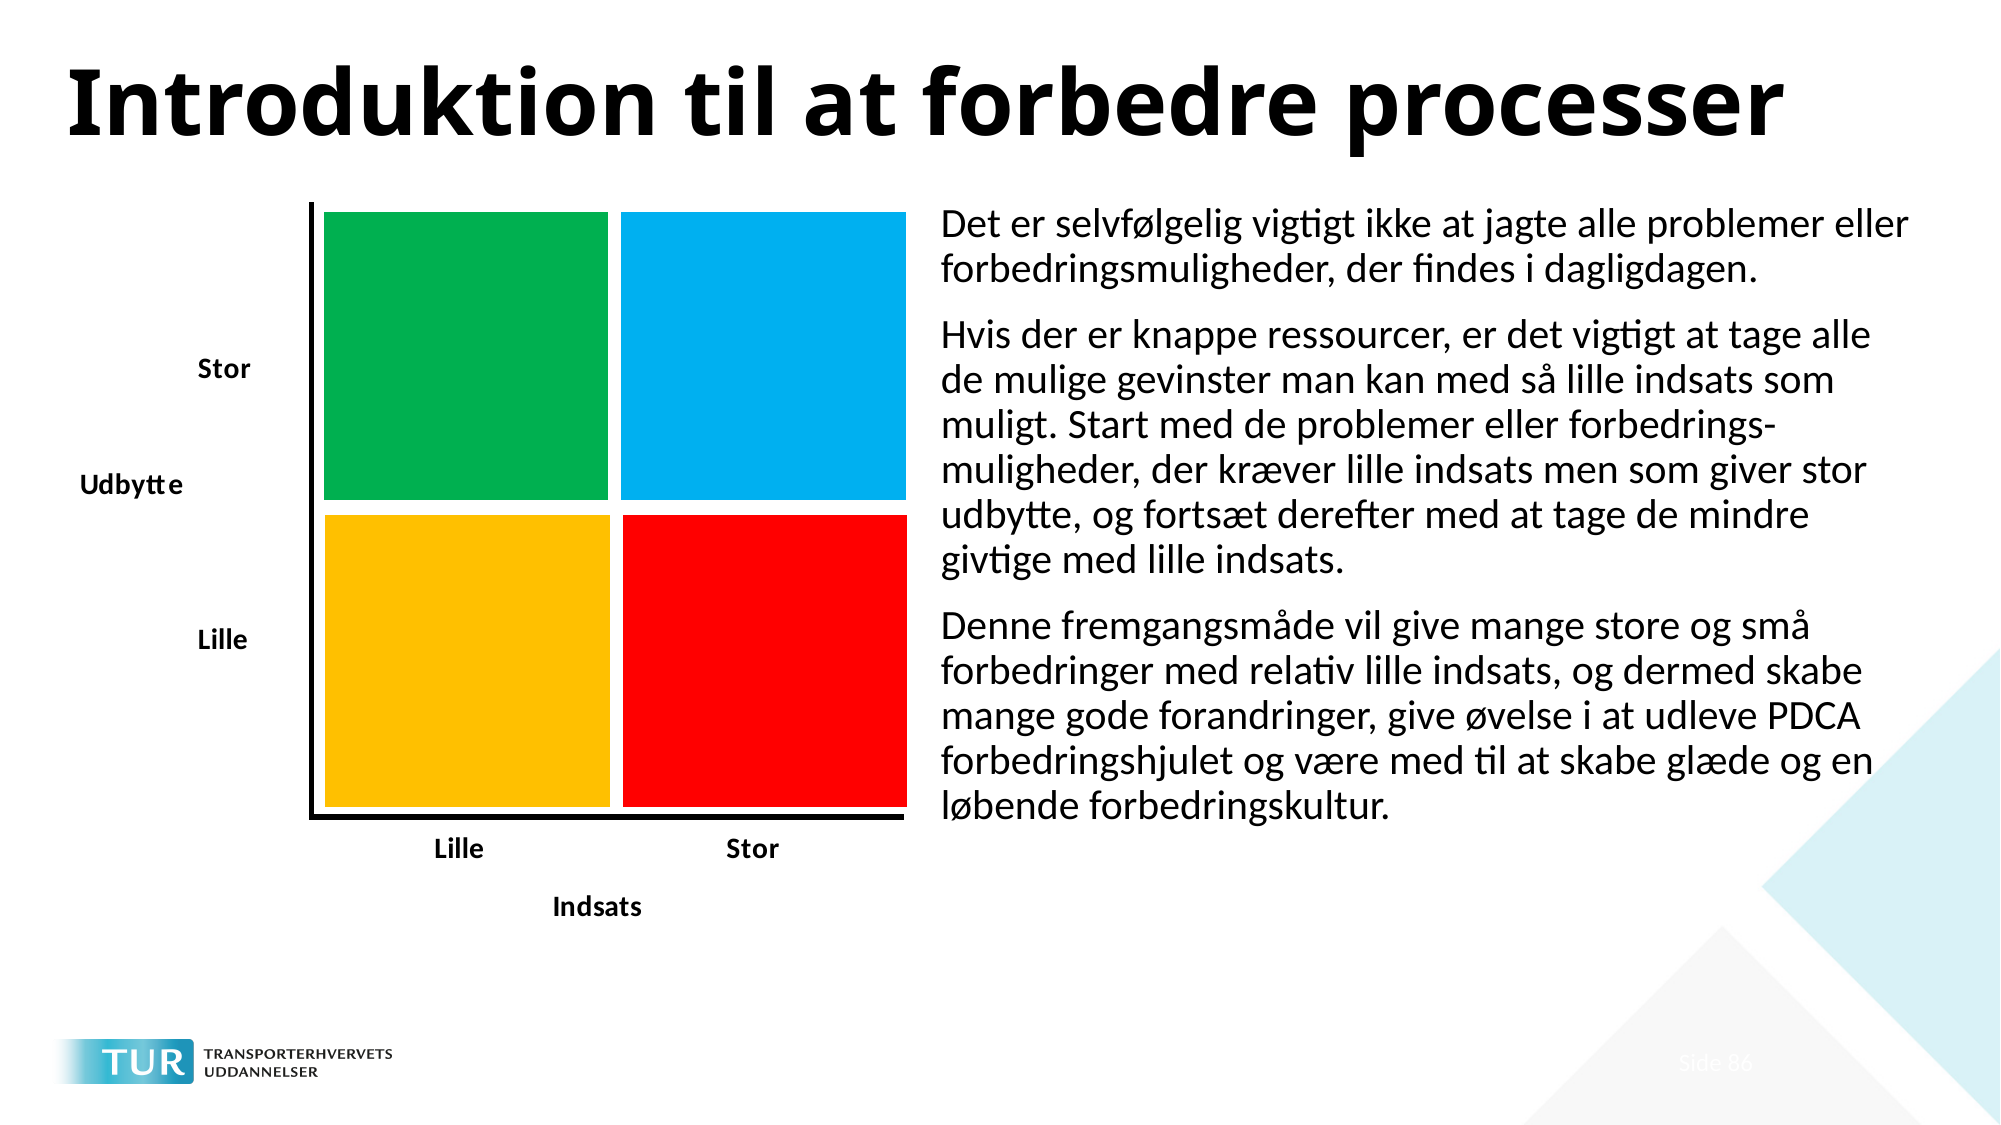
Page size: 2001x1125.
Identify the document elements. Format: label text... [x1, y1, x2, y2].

title Introduktion til at forbedre processer [52, 21, 1948, 190]
list Det er selvfølgelig vigtigt ikke at jagte alle problemer eller forbedringsmuligheder, der findes i dagligdagen. Hvis der er knappe ressourcer, er det vigtigt at tage alle de mulige gevinster man kan med så lille indsats som muligt. Start med de problemer eller forbedrings-muligheder, der kræver lille indsats men som giver stor udbytte, og fortsæt derefter med at tage de mindre givtige med lille indsats. Denne fremgangsmåde vil give mange store og små forbedringer med relativ lille indsats, og dermed skabe mange gode forandringer, give øvelse i at udleve PDCA forbedringshjulet og være med til at skabe glæde og en løbende forbedringskultur. [925, 194, 1935, 1046]
picture [0, 0, 2000, 1125]
